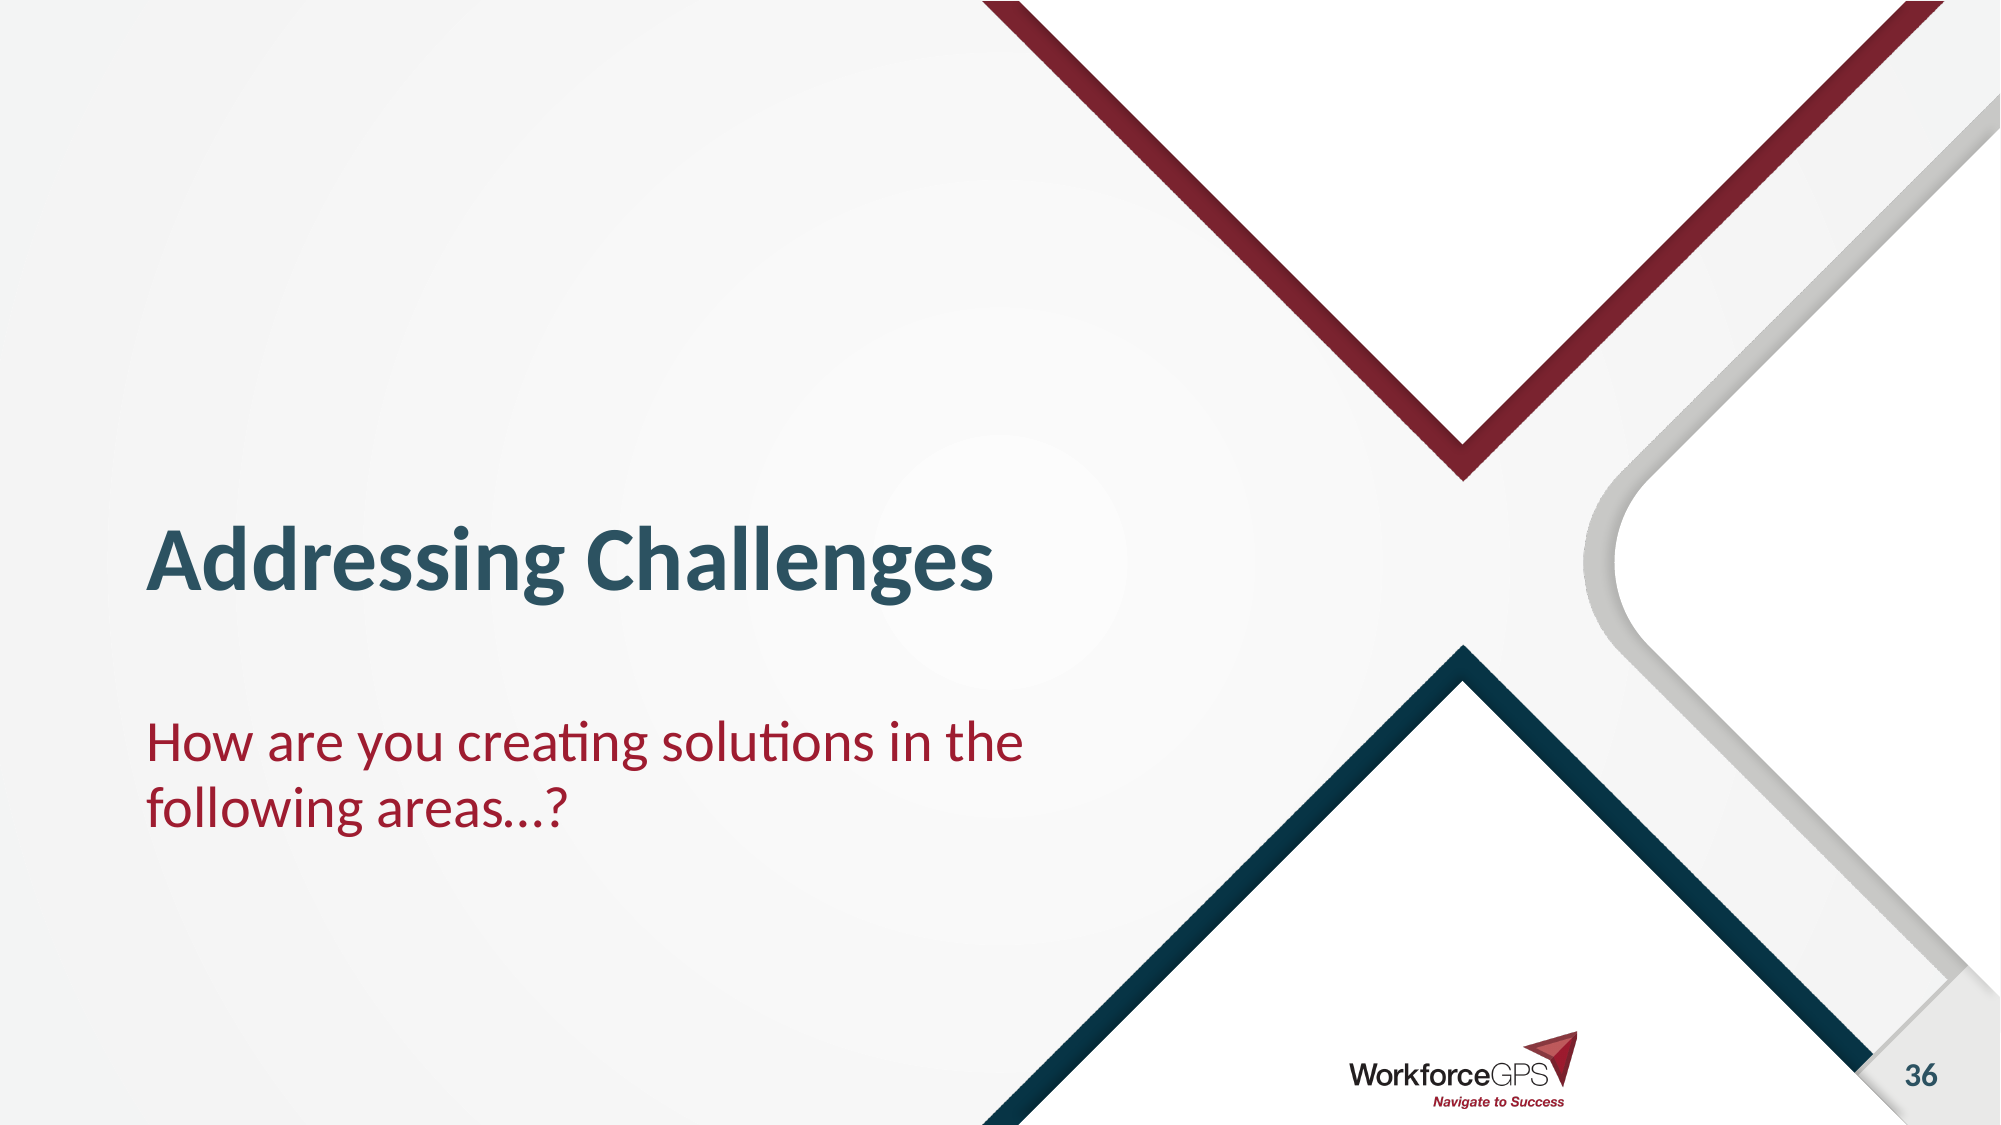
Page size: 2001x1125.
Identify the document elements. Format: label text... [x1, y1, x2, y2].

title Addressing Challenges [131, 230, 1207, 618]
picture [983, 2, 2000, 1124]
slide_number 36 [1867, 1042, 1975, 1103]
list How are you creating solutions in the following areas…? [131, 700, 1207, 890]
